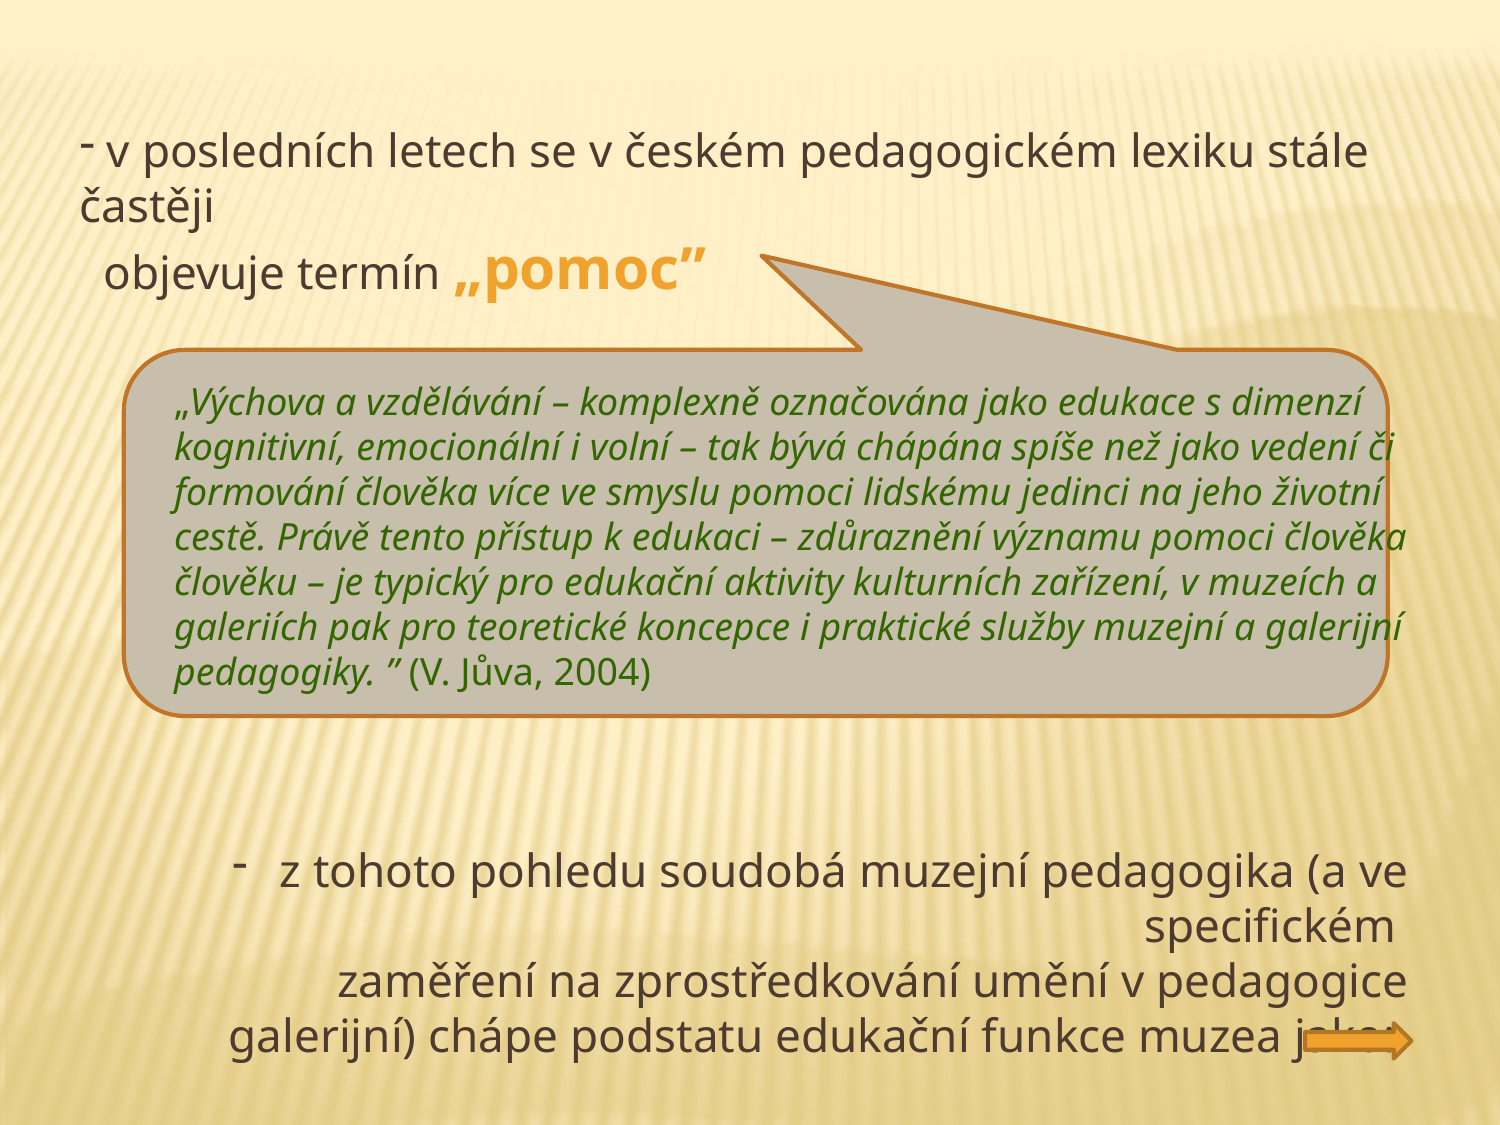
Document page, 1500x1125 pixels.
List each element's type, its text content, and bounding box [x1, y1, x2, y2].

text_box „Výchova a vzdělávání – komplexně označována jako edukace s dimenzí kognitivní, emocionální i volní – tak bývá chápána spíše než jako vedení či formování člověka více ve smyslu pomoci lidskému jedinci na jeho životní cestě. Právě tento přístup k edukaci – zdůraznění významu pomoci člověka člověku – je typický pro edukační aktivity kulturních zařízení, v muzeích a galeriích pak pro teoretické koncepce i praktické služby muzejní a galerijní pedagogiky. ” (V. Jůva, 2004) [159, 370, 1424, 701]
text_box [1303, 1021, 1414, 1061]
text_box z tohoto pohledu soudobá muzejní pedagogika (a ve specifickém zaměření na zprostředkování umění v pedagogice galerijní) chápe podstatu edukační funkce muzea jako: [64, 834, 1424, 1125]
text_box v posledních letech se v českém pedagogickém lexiku stále častěji objevuje termín „pomoc” [64, 114, 1436, 309]
text_box [121, 253, 1375, 719]
